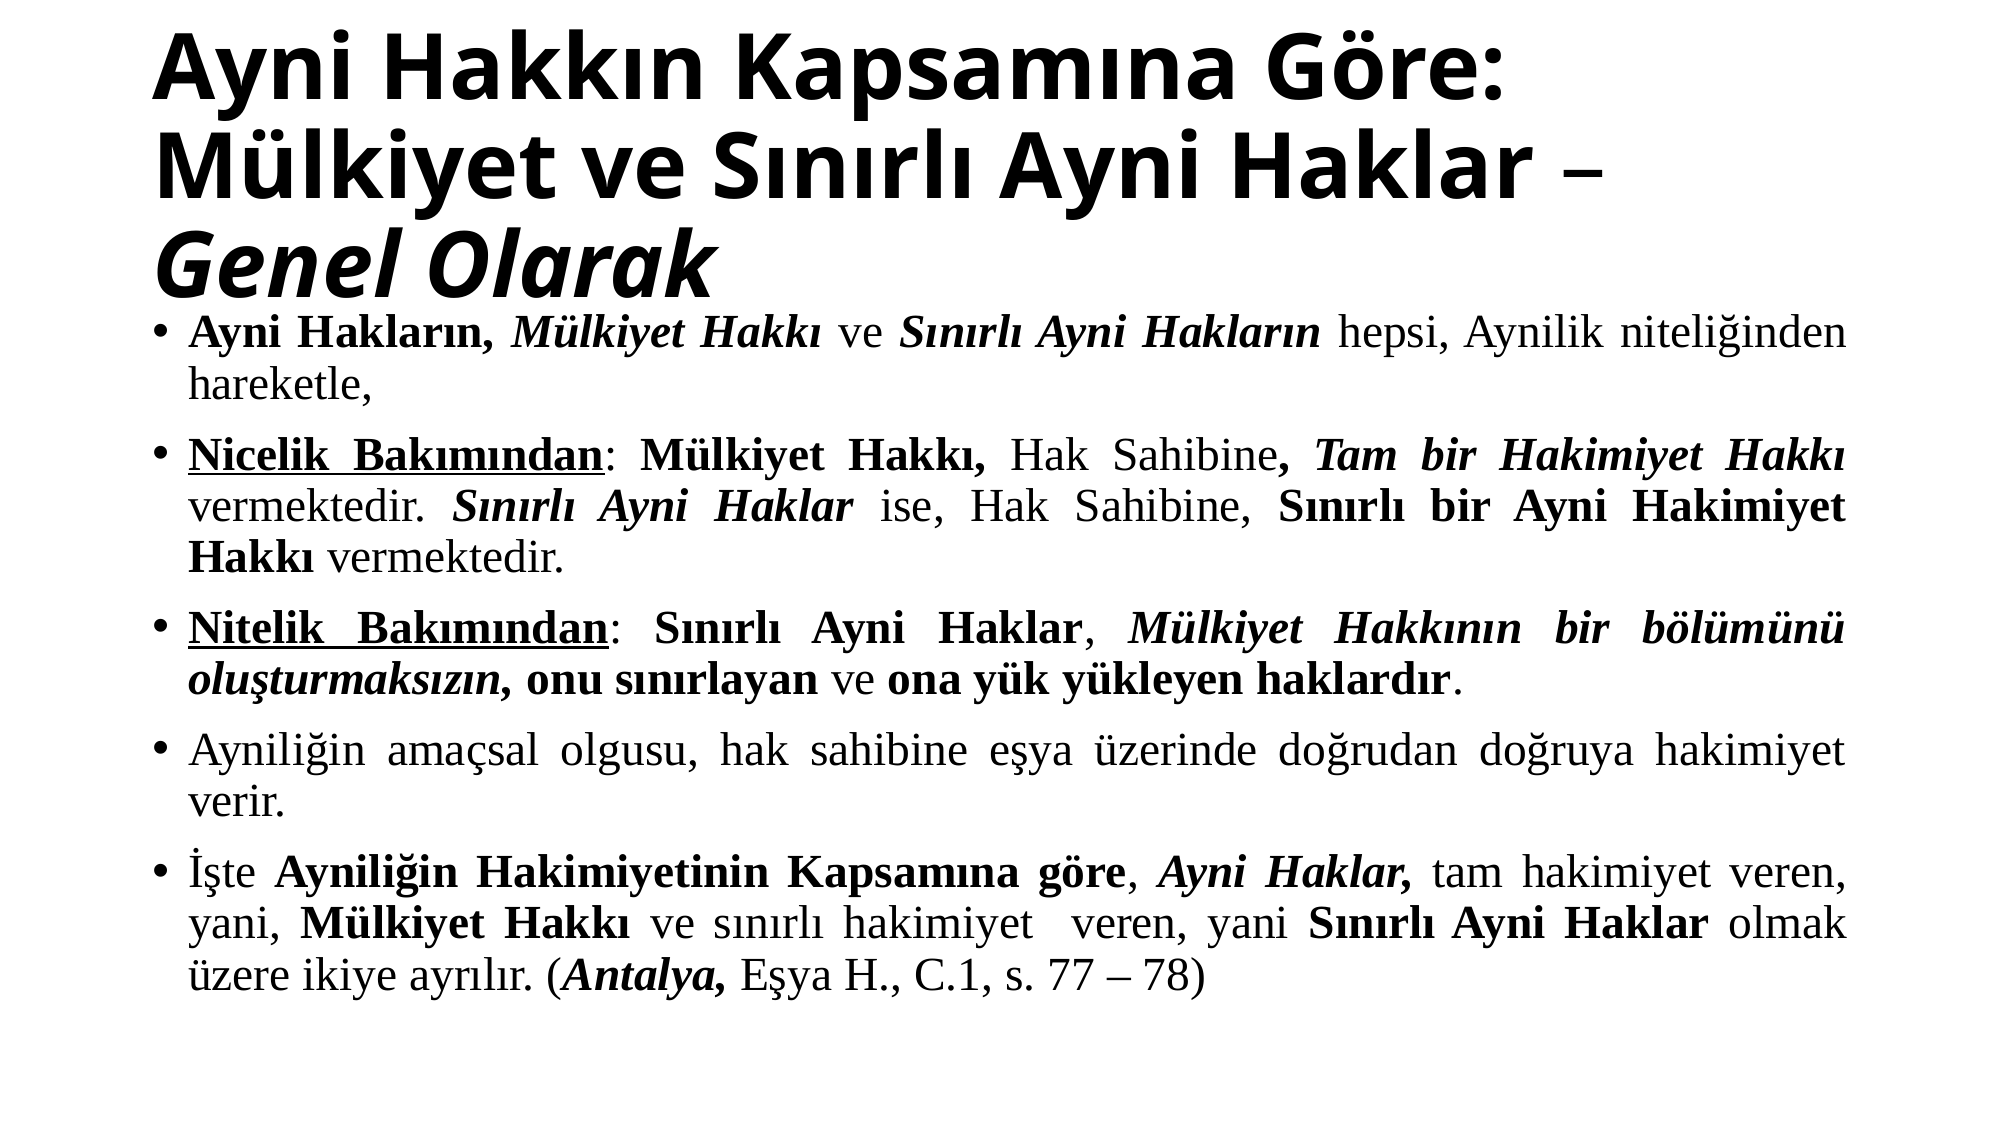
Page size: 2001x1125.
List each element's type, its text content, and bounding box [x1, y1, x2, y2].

list Ayni Hakların, Mülkiyet Hakkı ve Sınırlı Ayni Hakların hepsi, Aynilik niteliğinden hareketle, Nicelik Bakımından: Mülkiyet Hakkı, Hak Sahibine, Tam bir Hakimiyet Hakkı vermektedir. Sınırlı Ayni Haklar ise, Hak Sahibine, Sınırlı bir Ayni Hakimiyet Hakkı vermektedir. Nitelik Bakımından: Sınırlı Ayni Haklar, Mülkiyet Hakkının bir bölümünü oluşturmaksızın, onu sınırlayan ve ona yük yükleyen haklardır. Ayniliğin amaçsal olgusu, hak sahibine eşya üzerinde doğrudan doğruya hakimiyet verir. İşte Ayniliğin Hakimiyetinin Kapsamına göre, Ayni Haklar, tam hakimiyet veren, yani, Mülkiyet Hakkı ve sınırlı hakimiyet veren, yani Sınırlı Ayni Haklar olmak üzere ikiye ayrılır. (Antalya, Eşya H., C.1, s. 77 – 78) [137, 299, 1863, 1014]
title Ayni Hakkın Kapsamına Göre: Mülkiyet ve Sınırlı Ayni Haklar – Genel Olarak [137, 59, 1863, 278]
